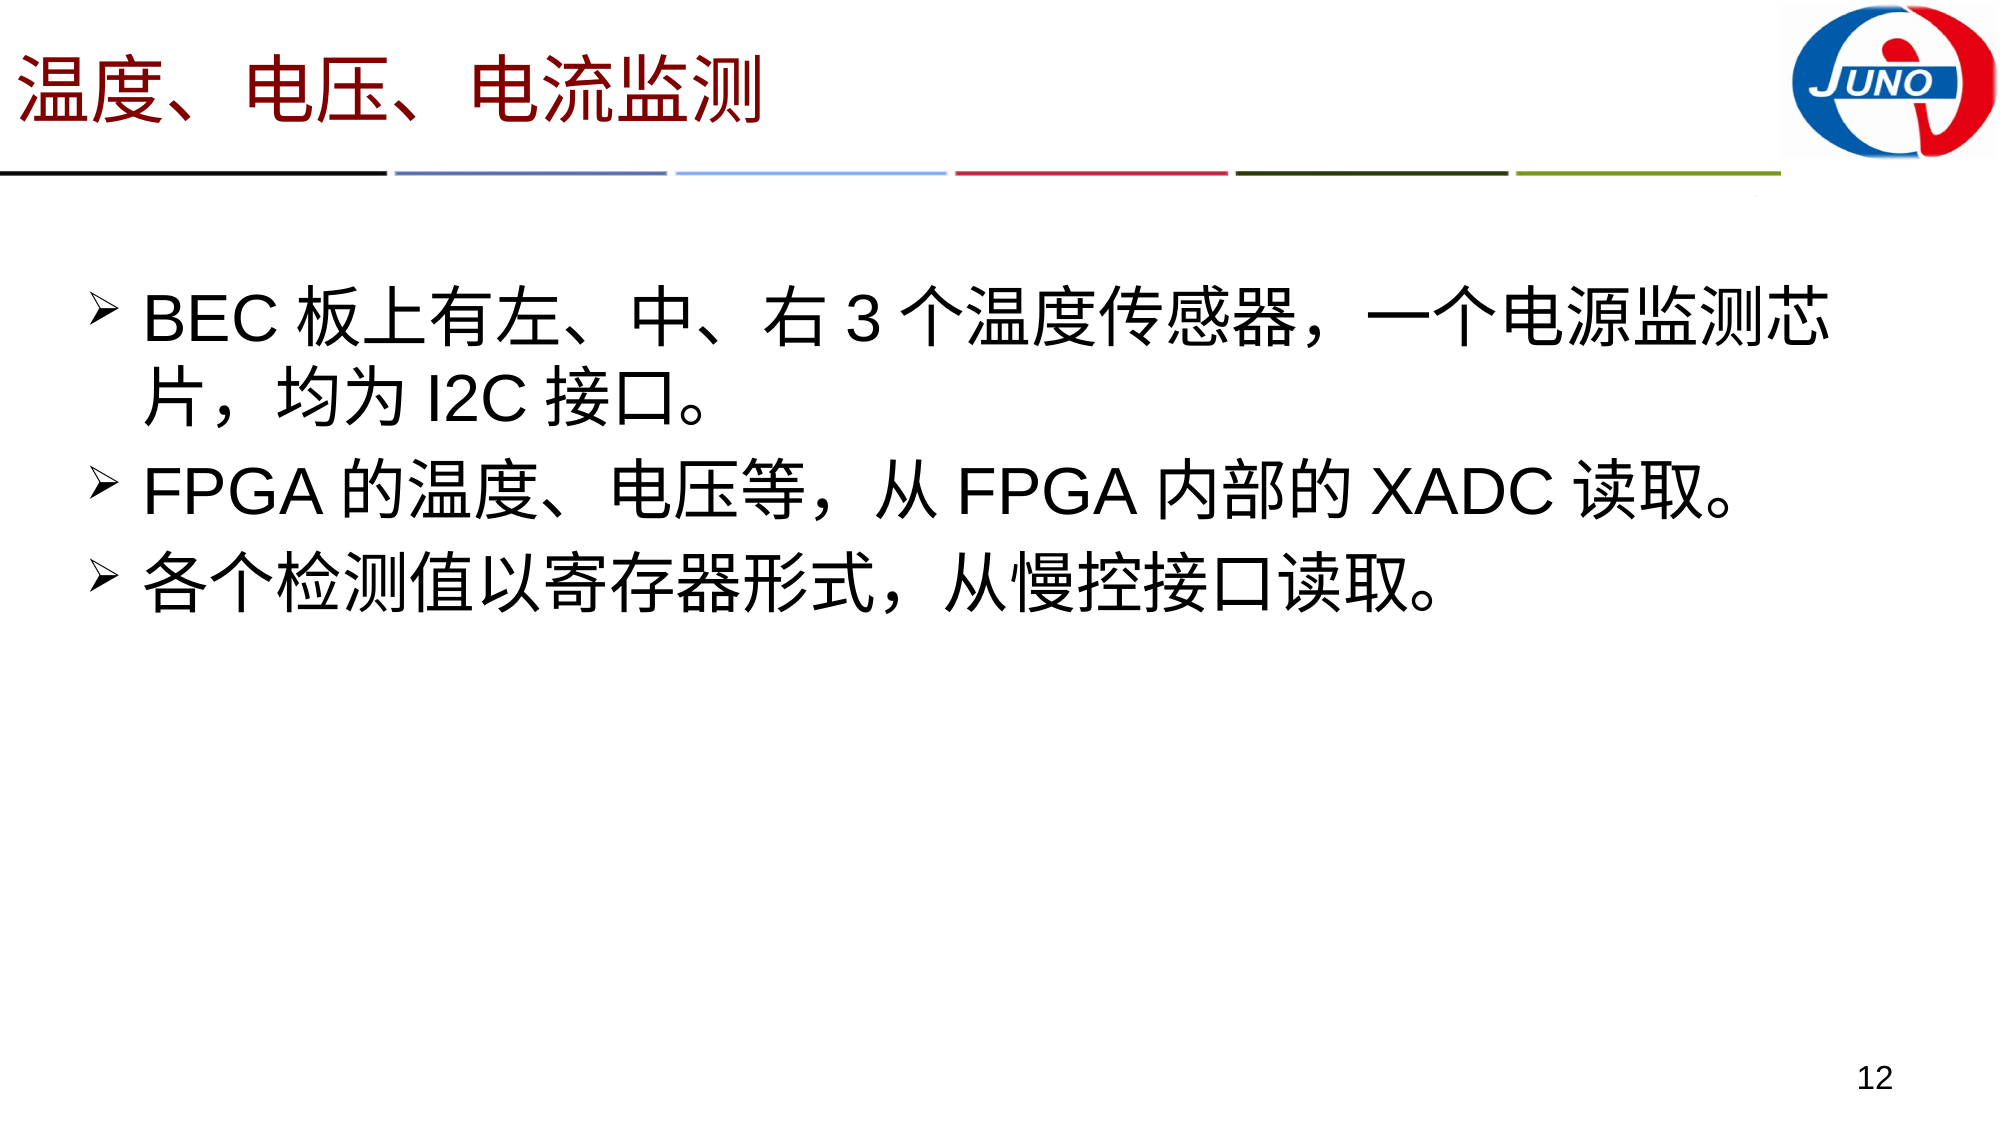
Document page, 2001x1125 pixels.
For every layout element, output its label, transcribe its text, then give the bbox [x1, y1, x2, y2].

list BEC板上有左、中、右3个温度传感器，一个电源监测芯片，均为I2C接口。 FPGA的温度、电压等，从FPGA内部的XADC读取。 各个检测值以寄存器形式，从慢控接口读取。 [70, 266, 1872, 1010]
picture [0, 160, 1781, 197]
title 温度、电压、电流监测 [0, 18, 1513, 157]
picture [1787, 10, 1992, 154]
